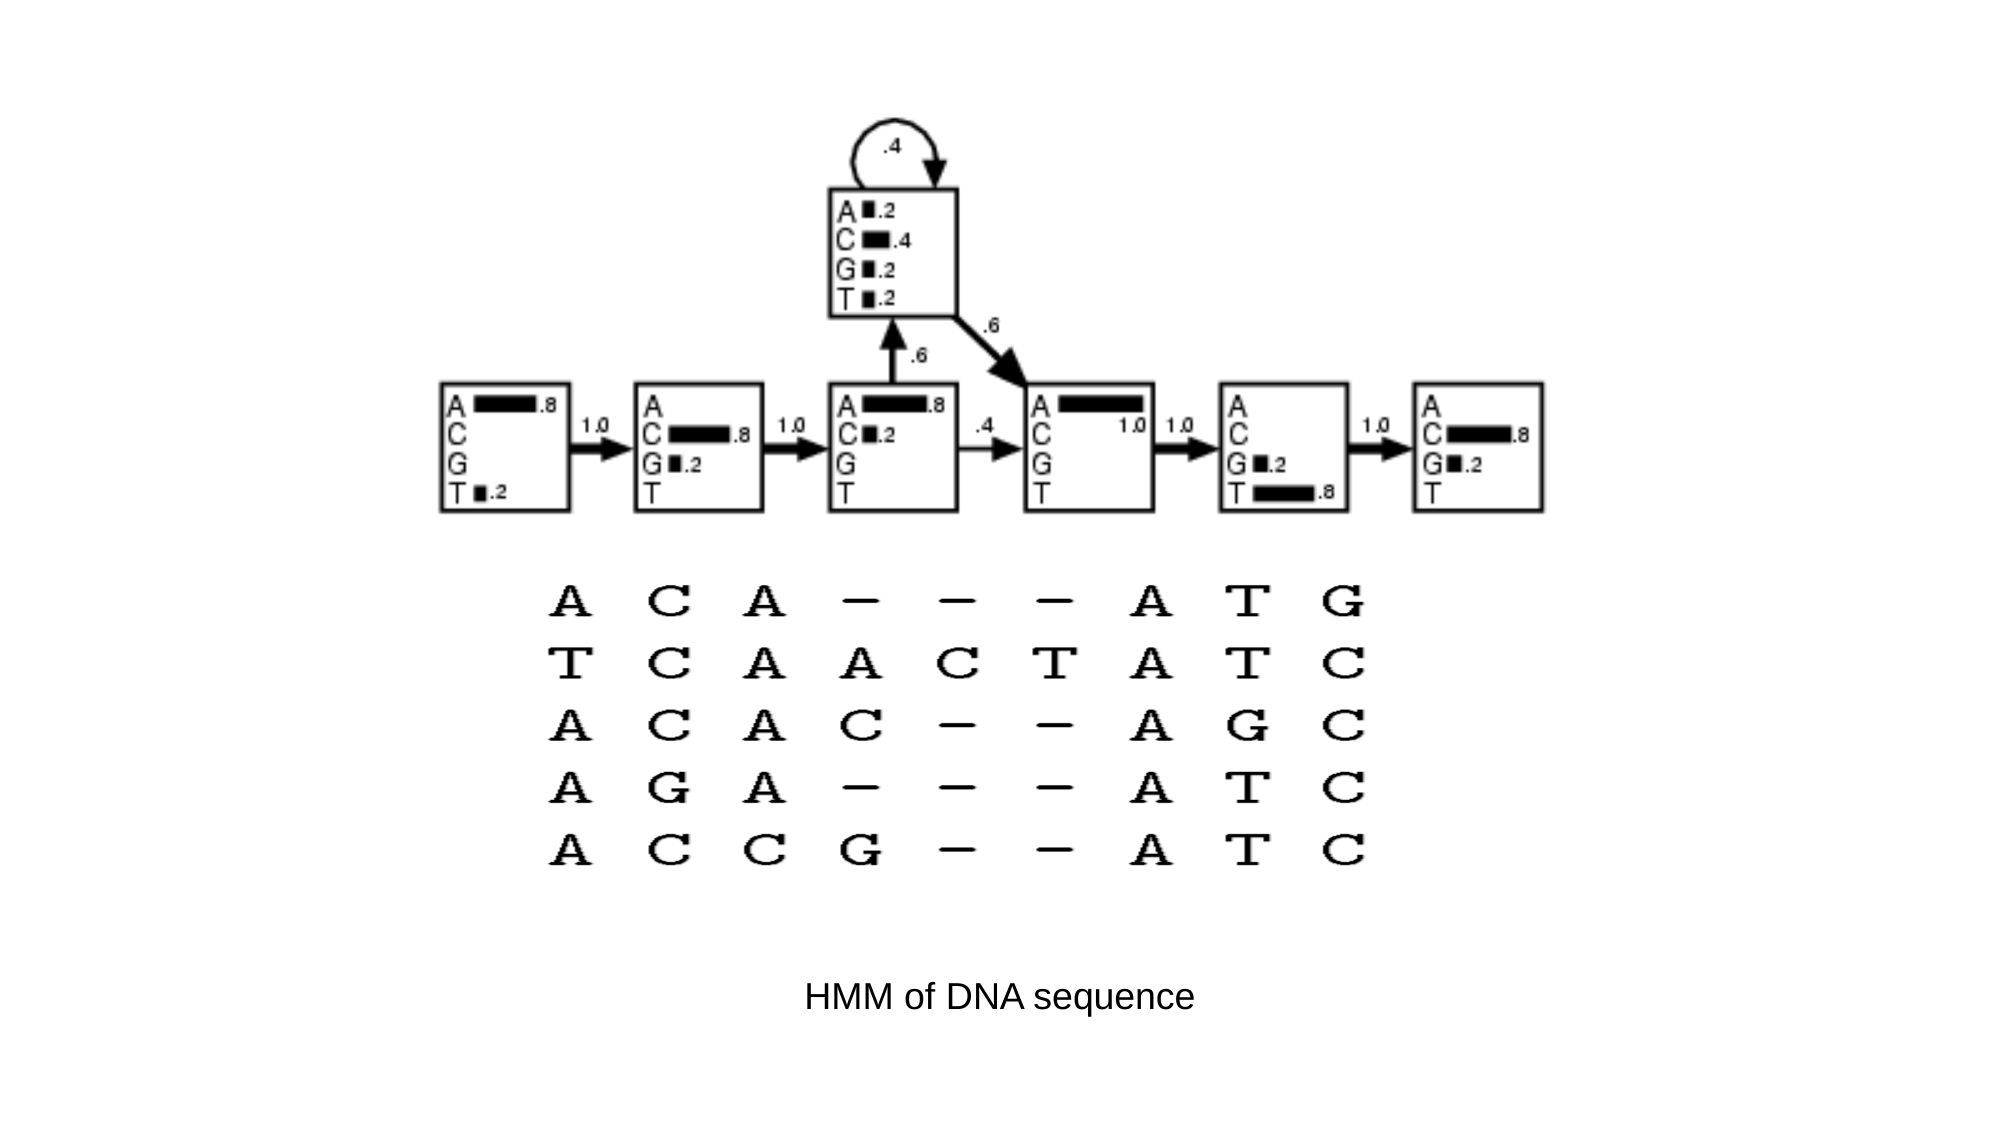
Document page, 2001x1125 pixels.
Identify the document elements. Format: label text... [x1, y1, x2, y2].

picture [412, 90, 1588, 889]
text_box HMM of DNA sequence [695, 964, 1305, 1025]
